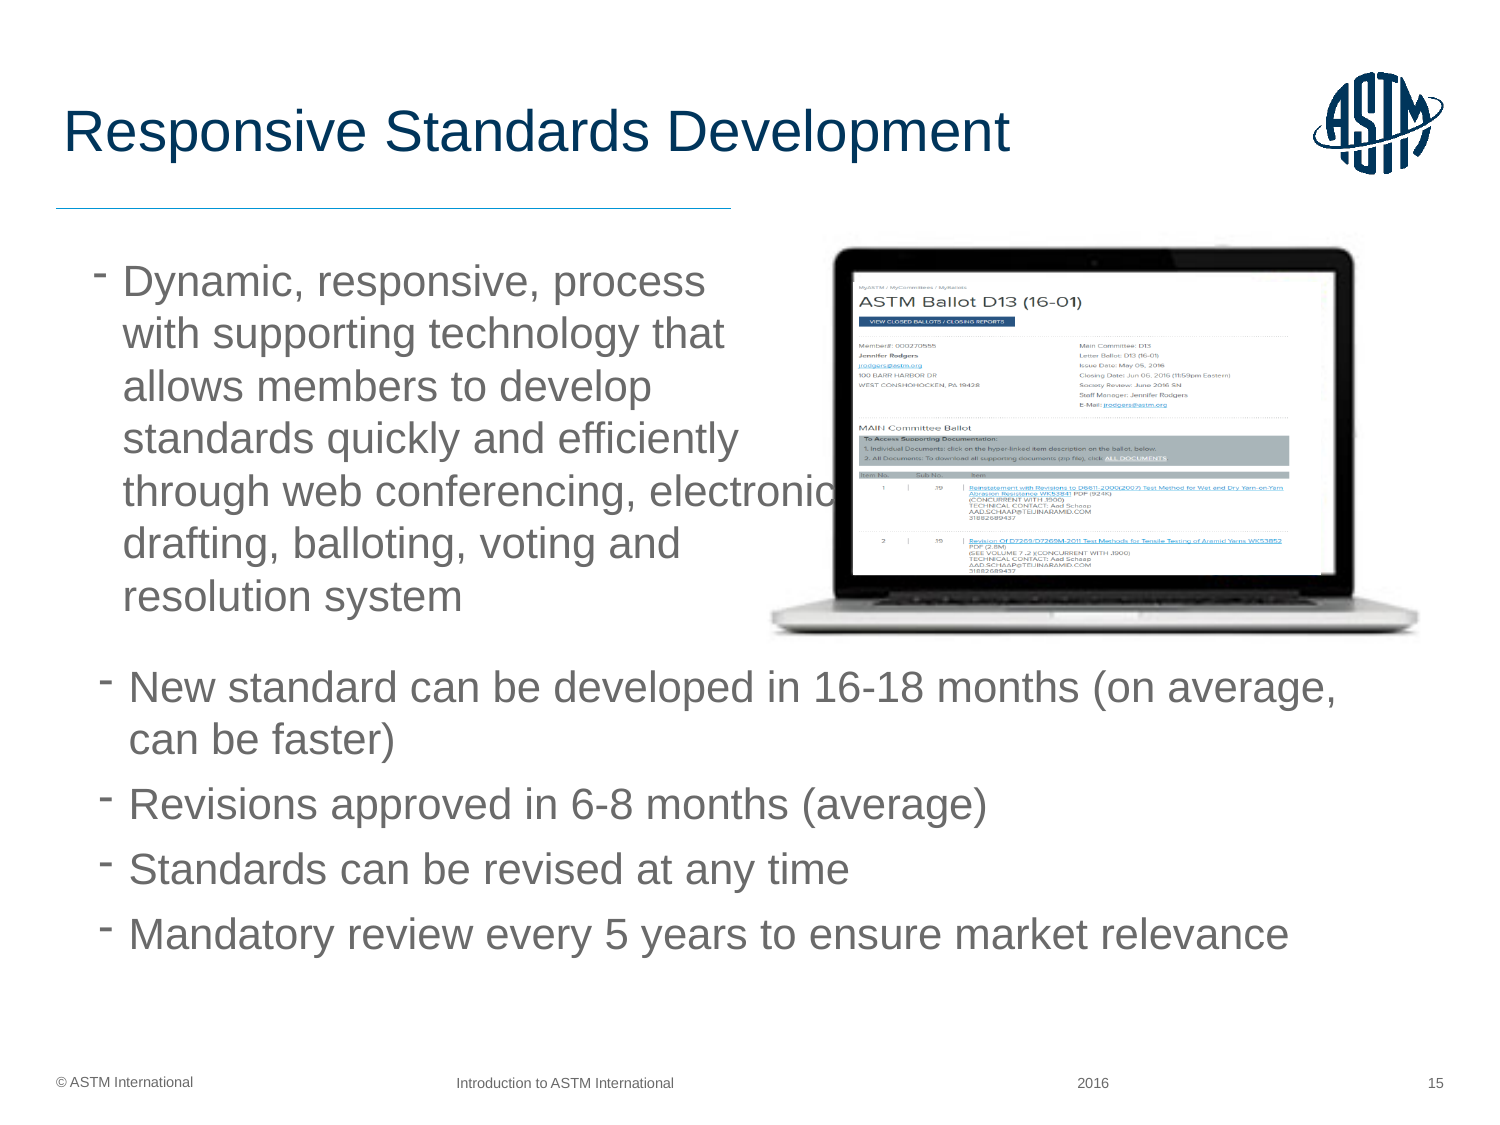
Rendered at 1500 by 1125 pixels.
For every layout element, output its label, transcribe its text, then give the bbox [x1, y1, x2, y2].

picture [731, 196, 1460, 683]
text_box New standard can be developed in 16-18 months (on average, can be faster) Revisions approved in 6-8 months (average) Standards can be revised at any time Mandatory review every 5 years to ensure market relevance [98, 658, 1384, 1125]
text_box Dynamic, responsive, process with supporting technology that allows members to develop standards quickly and efficiently through web conferencing, electronic drafting, balloting, voting and resolution system [92, 252, 731, 681]
title Responsive Standards Development [63, 62, 1220, 203]
picture [1312, 71, 1444, 175]
slide_number 15 [1384, 1072, 1444, 1093]
